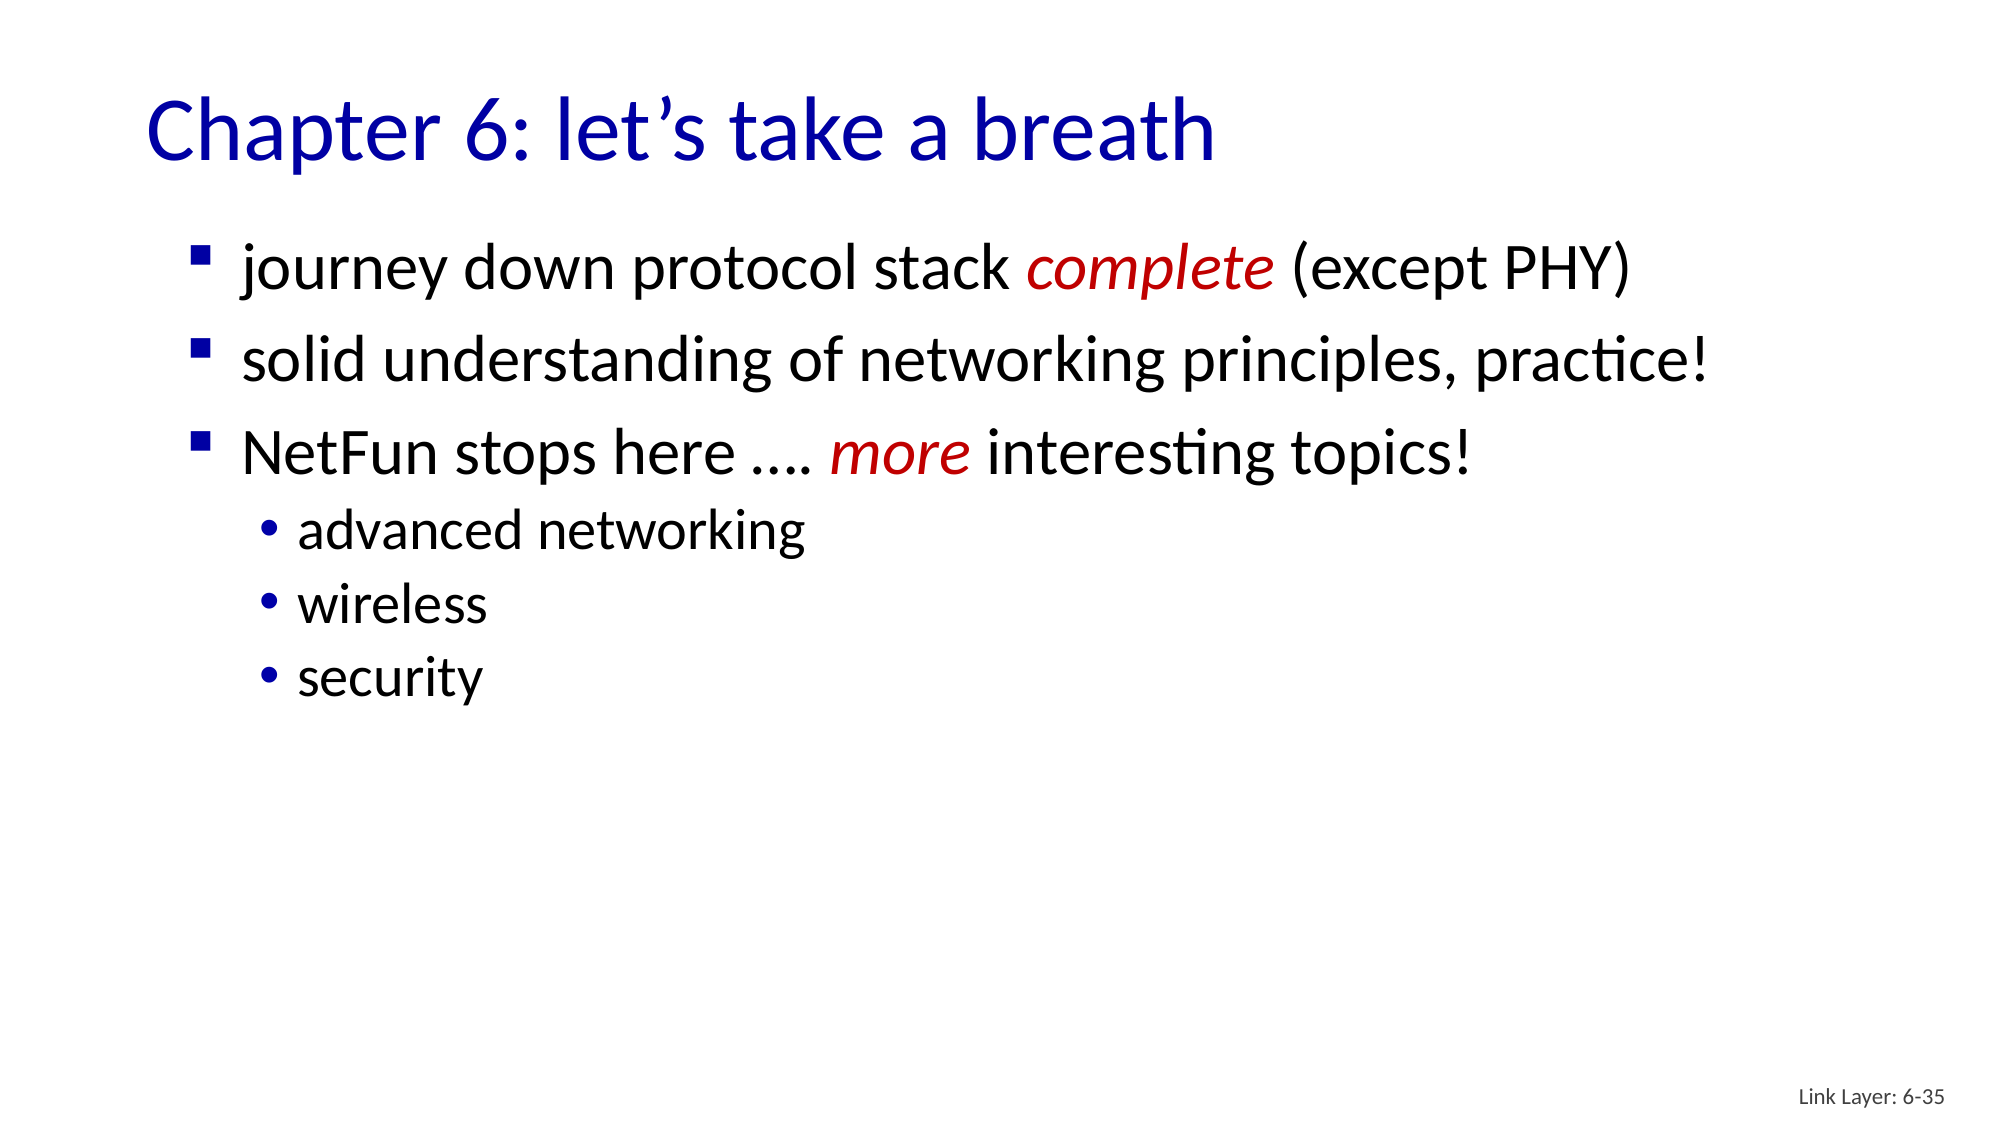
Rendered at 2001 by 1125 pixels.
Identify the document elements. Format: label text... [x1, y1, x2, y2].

slide_number Link Layer: 6-35 [1510, 1065, 1961, 1125]
text_box journey down protocol stack complete (except PHY) solid understanding of networking principles, practice! NetFun stops here …. more interesting topics! advanced networking wireless security [168, 223, 1844, 781]
title Chapter 6: let’s take a breath [131, 57, 1857, 205]
